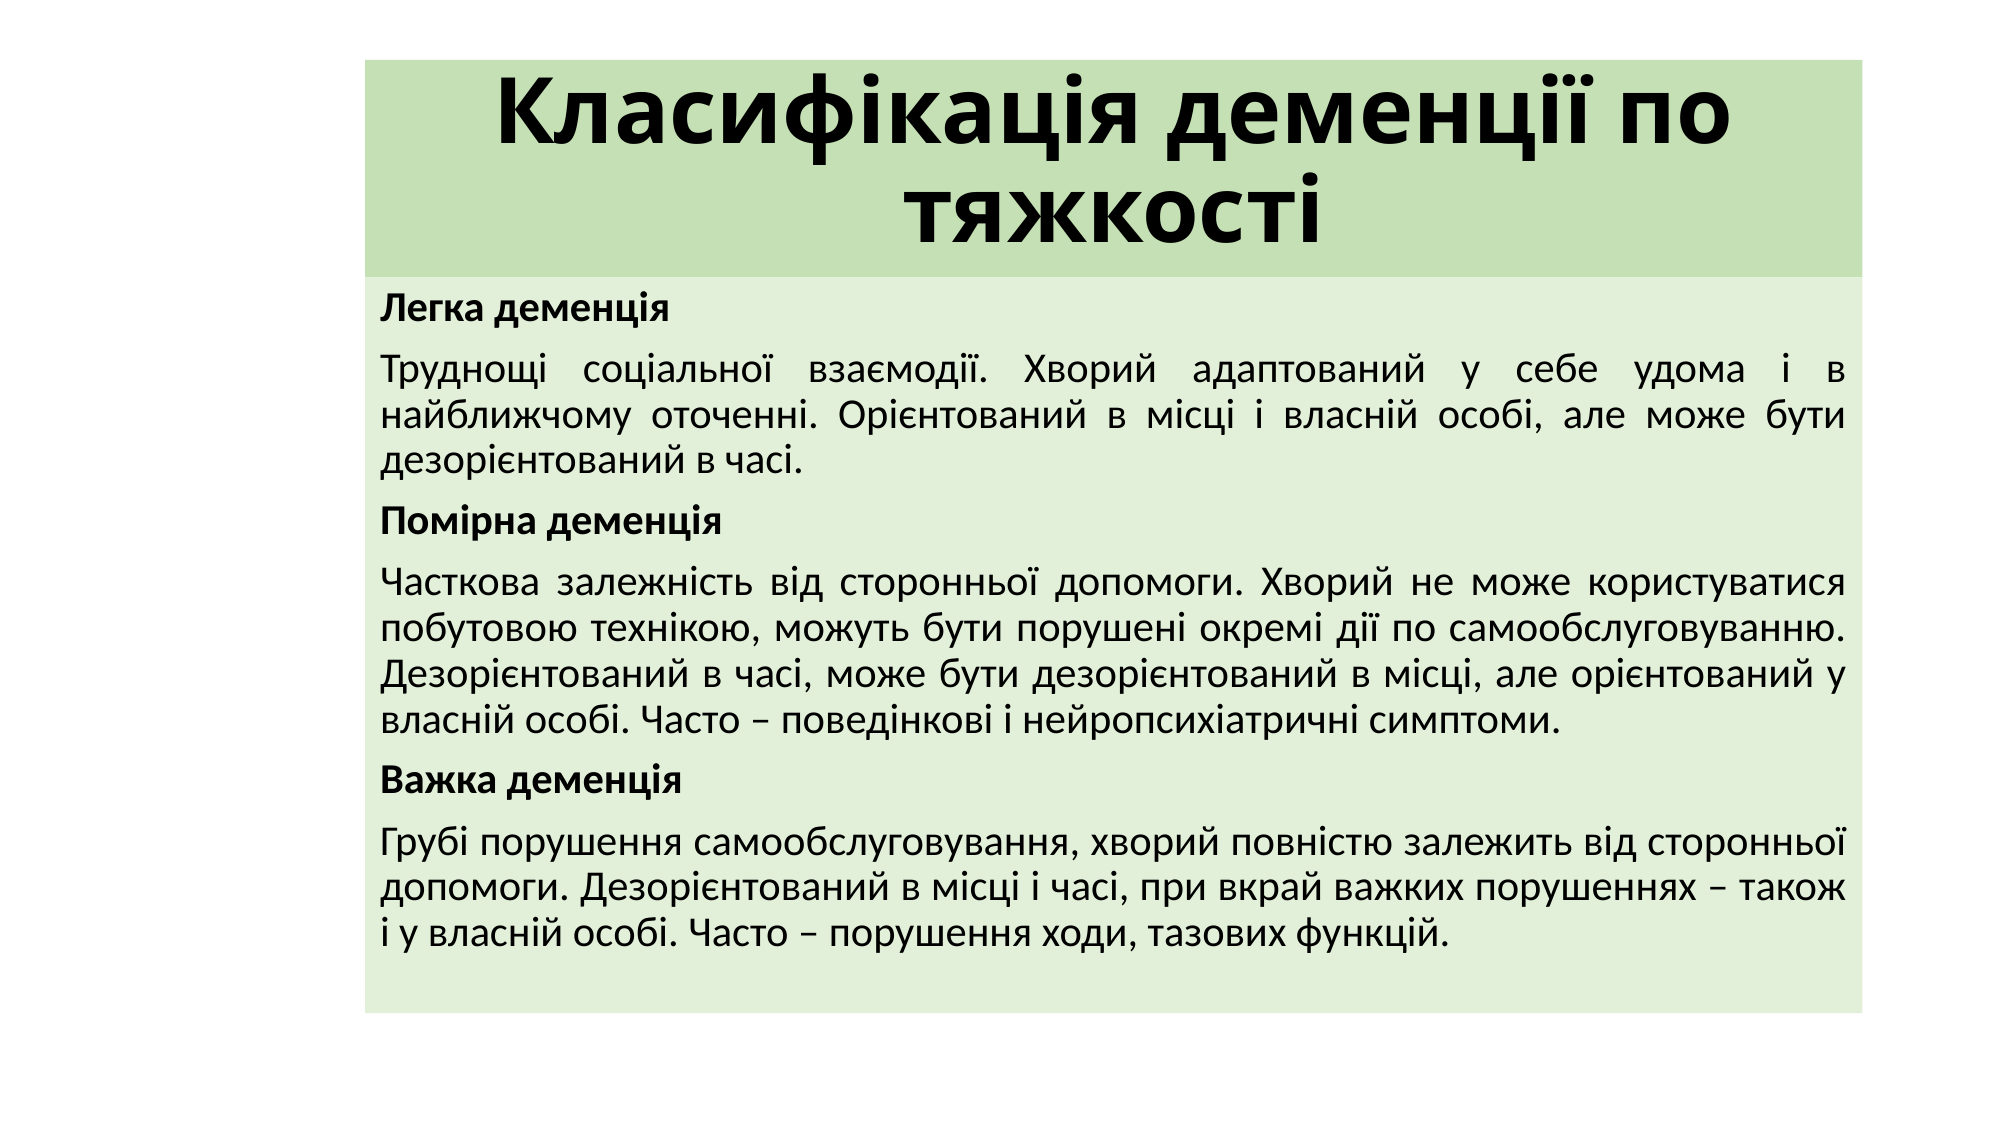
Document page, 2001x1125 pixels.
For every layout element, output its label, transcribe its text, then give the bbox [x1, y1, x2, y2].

title Класифікація деменції по тяжкості [365, 59, 1863, 277]
list Легка деменція Труднощі соціальної взаємодії. Хворий адаптований у себе удома і в найближчому оточенні. Орієнтований в місці і власній особі, але може бути дезорієнтований в часі. Помірна деменція Часткова залежність від сторонньої допомоги. Хворий не може користуватися побутовою технікою, можуть бути порушені окремі дії по самообслуговуванню. Дезорієнтований в часі, може бути дезорієнтований в місці, але орієнтований у власній особі. Часто – поведінкові і нейропсихіатричні симптоми. Важка деменція Грубі порушення самообслуговування, хворий повністю залежить від сторонньої допомоги. Дезорієнтований в місці і часі, при вкрай важких порушеннях – також і у власній особі. Часто – порушення ходи, тазових функцій. [365, 277, 1863, 1014]
